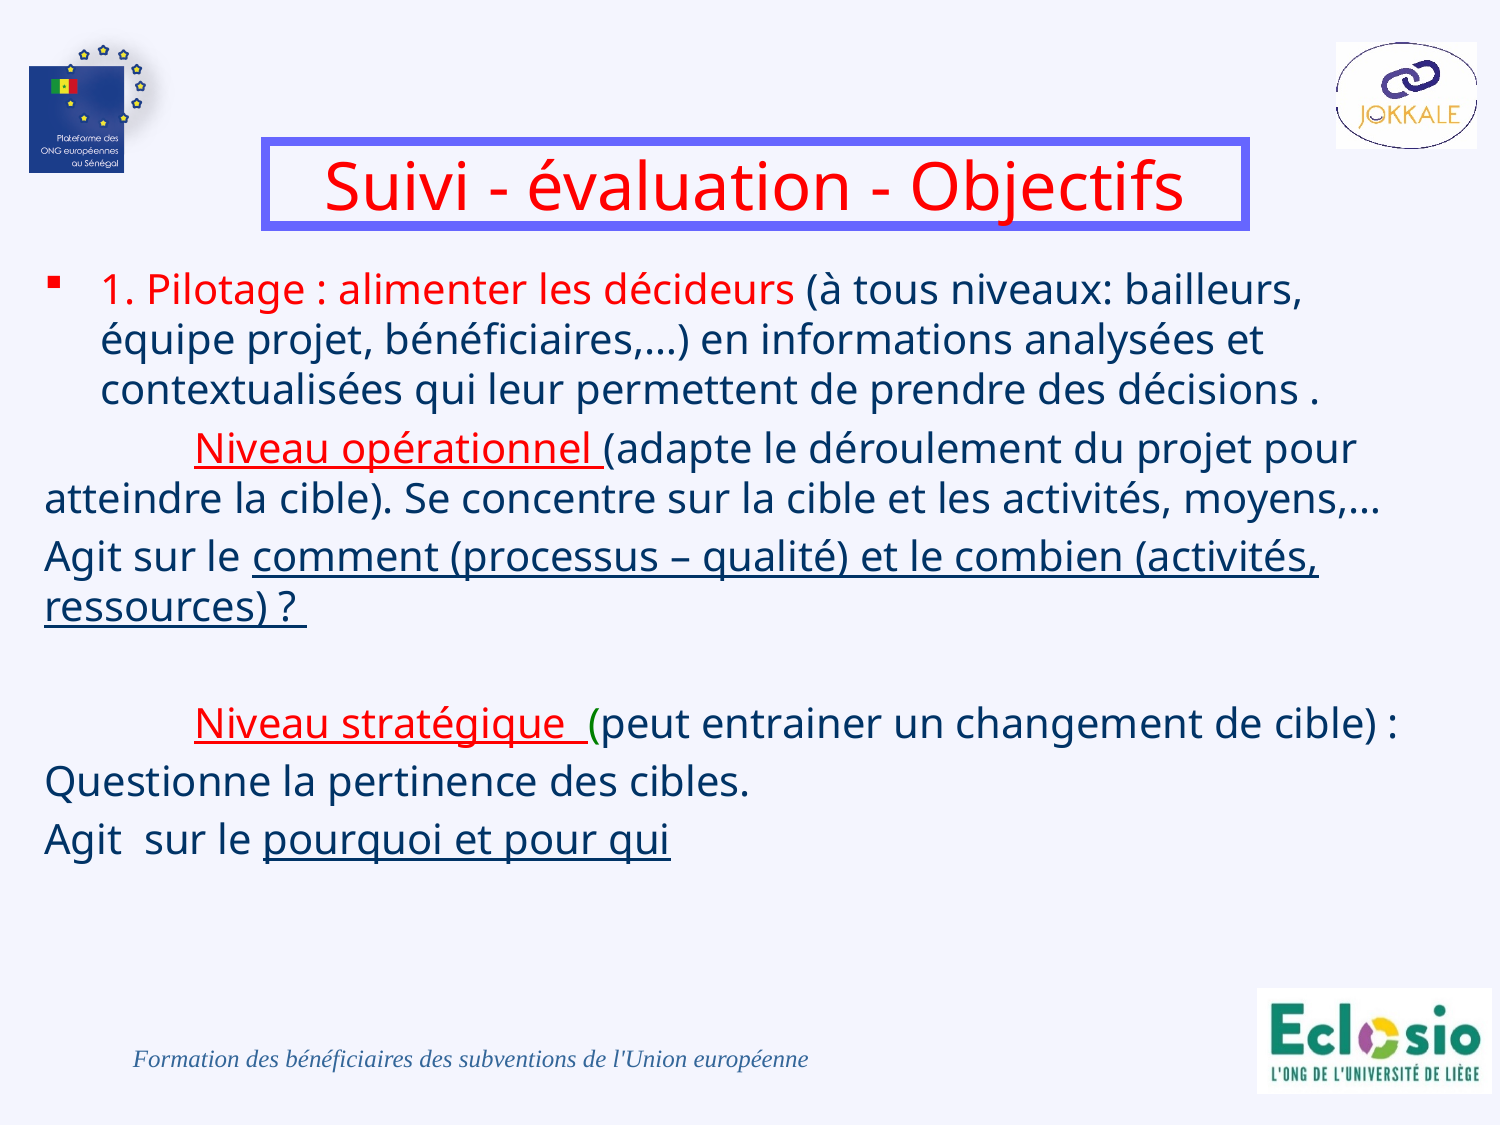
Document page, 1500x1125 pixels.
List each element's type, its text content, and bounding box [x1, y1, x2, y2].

picture [29, 18, 183, 173]
picture [1335, 42, 1477, 150]
slide_number Formation des bénéficiaires des subventions de l'Union européenne [117, 1035, 1335, 1114]
list 1. Pilotage : alimenter les décideurs (à tous niveaux: bailleurs, équipe projet, bénéficiaires,…) en informations analysées et contextualisées qui leur permettent de prendre des décisions . Niveau opérationnel (adapte le déroulement du projet pour atteindre la cible). Se concentre sur la cible et les activités, moyens,… Agit sur le comment (processus – qualité) et le combien (activités, ressources) ? Niveau stratégique (peut entrainer un changement de cible) : Questionne la pertinence des cibles. Agit sur le pourquoi et pour qui [29, 255, 1424, 1000]
title Suivi - évaluation - Objectifs [261, 137, 1250, 231]
picture [1257, 988, 1492, 1095]
